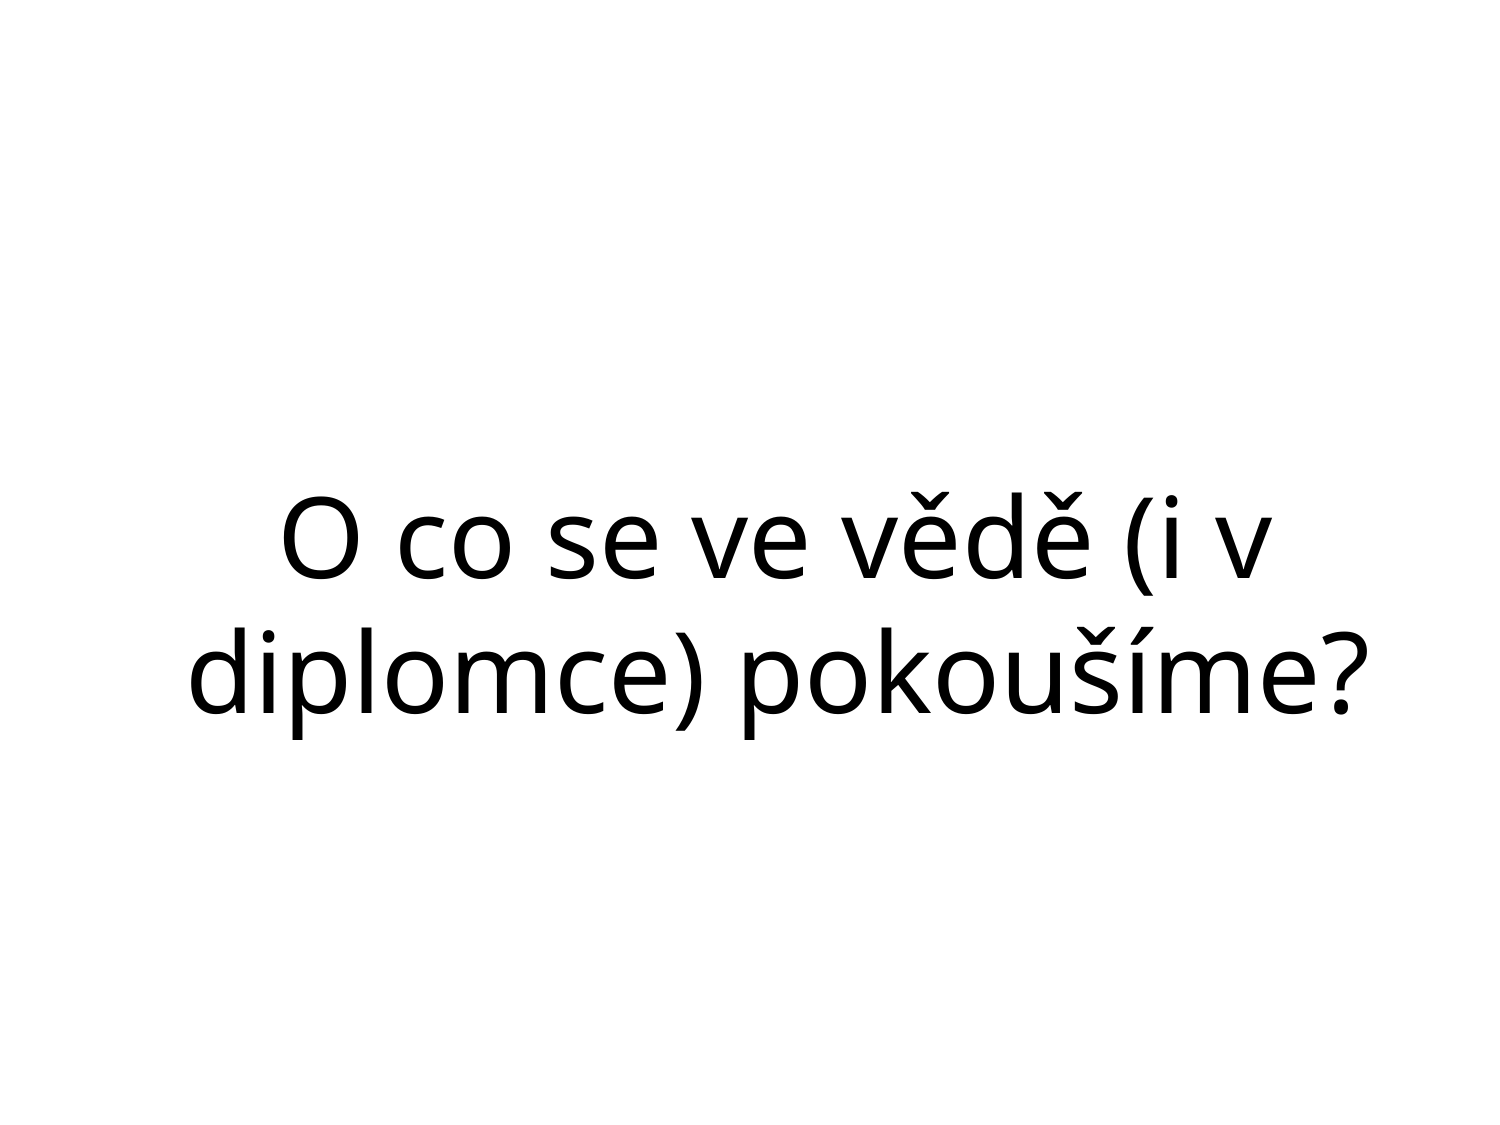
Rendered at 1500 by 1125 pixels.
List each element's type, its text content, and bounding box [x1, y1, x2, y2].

list O co se ve vědě (i v diplomce) pokoušíme? [75, 262, 1425, 1005]
